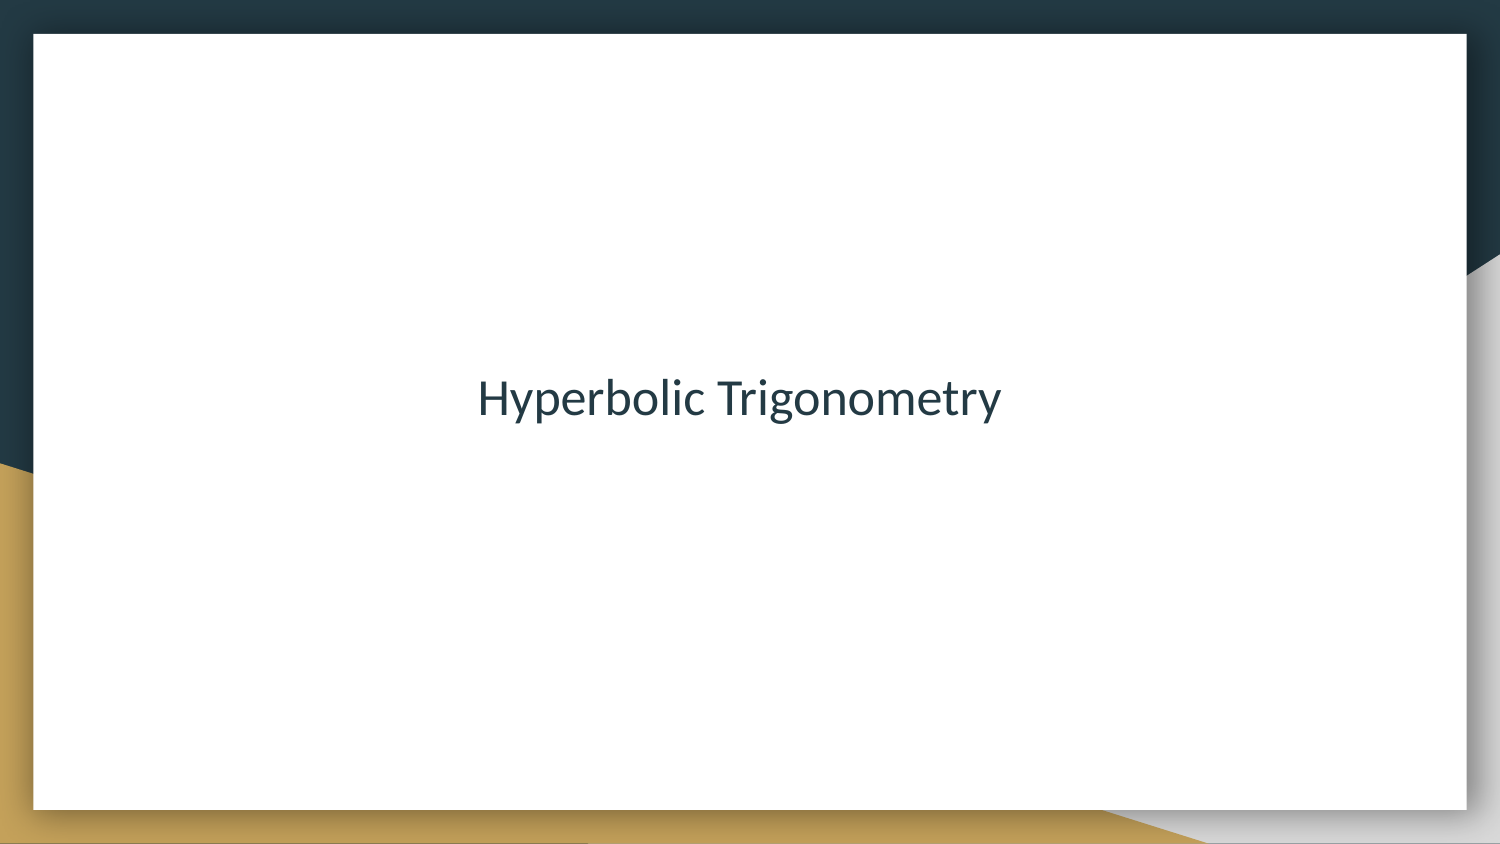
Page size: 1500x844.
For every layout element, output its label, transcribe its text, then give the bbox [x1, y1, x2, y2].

list Hyperbolic Trigonometry [124, 189, 1356, 592]
